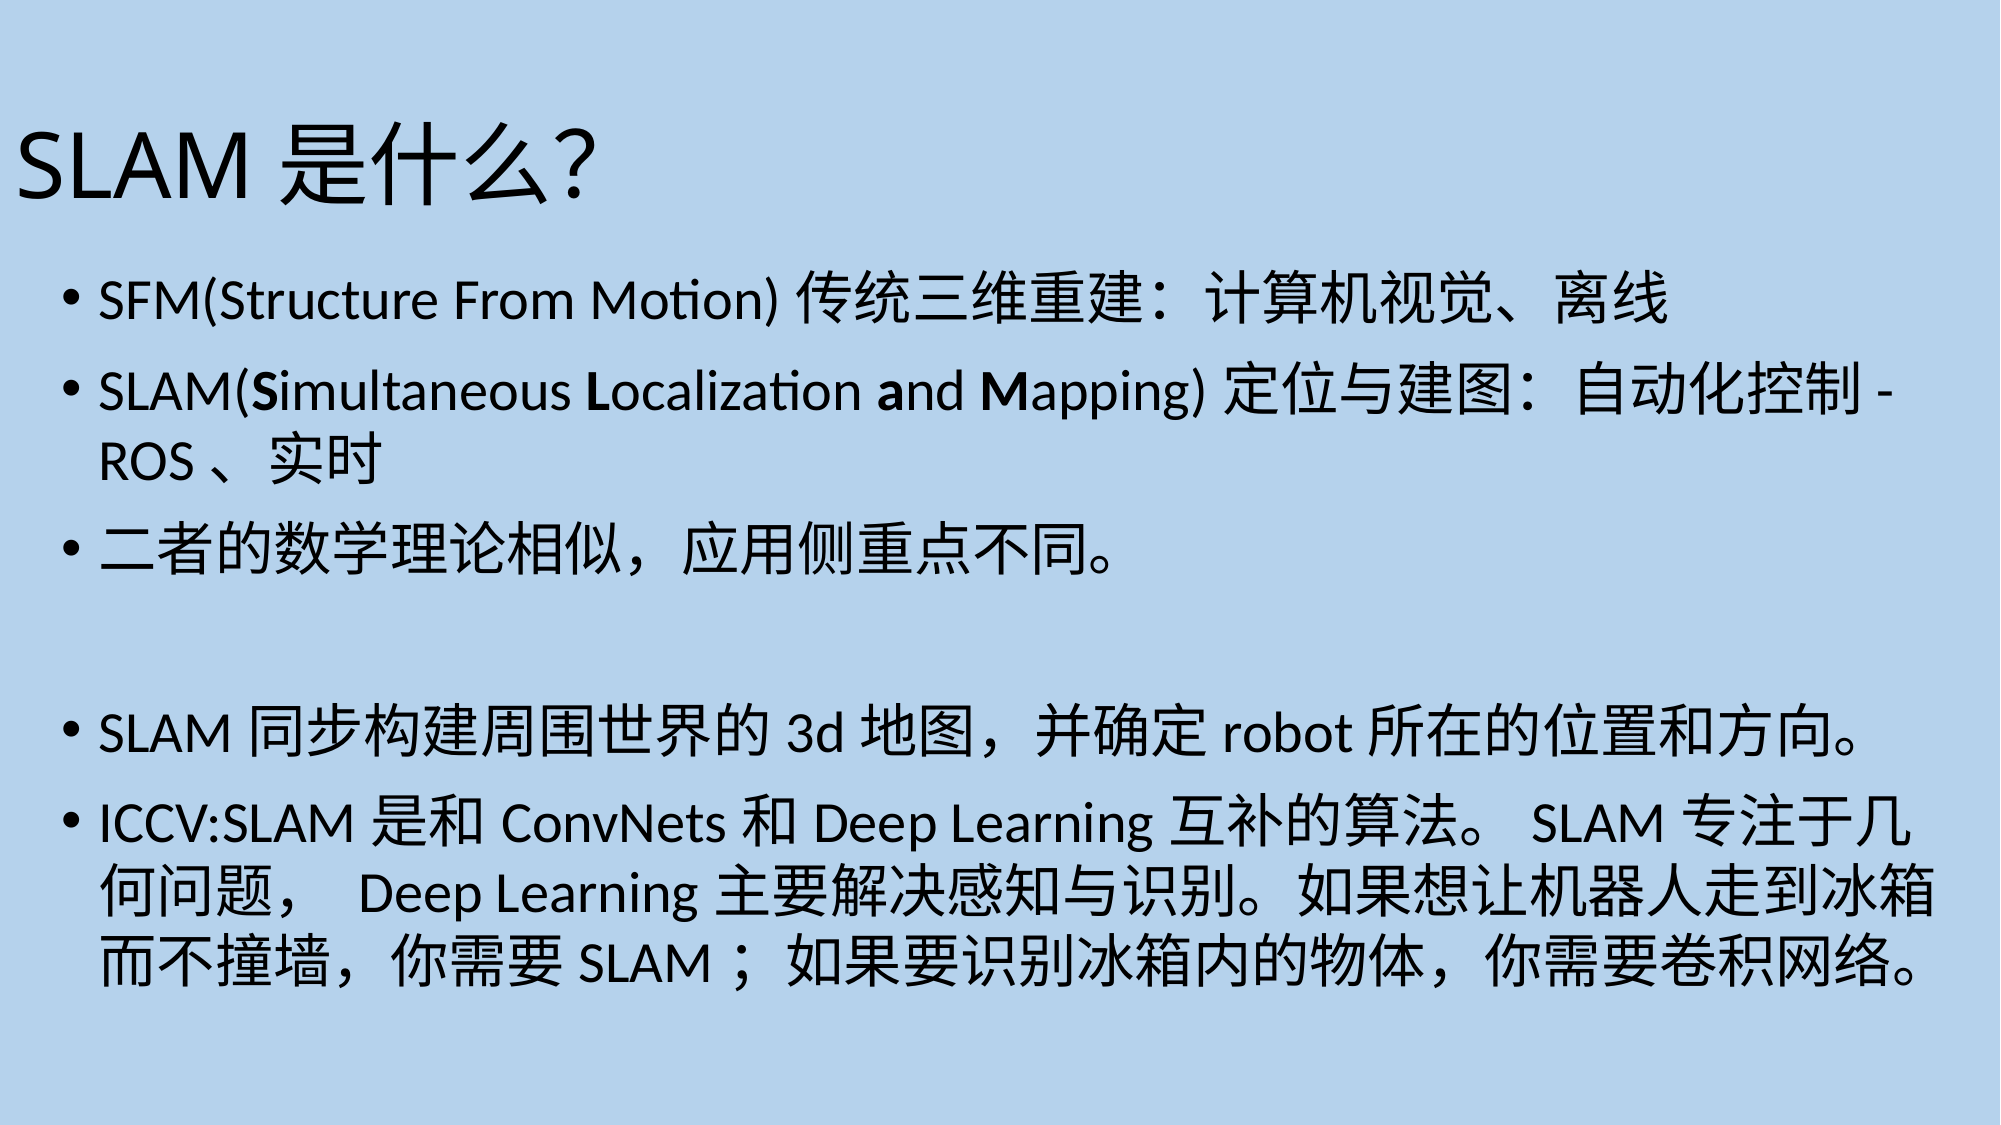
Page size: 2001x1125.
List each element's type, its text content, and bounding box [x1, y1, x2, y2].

title SLAM是什么？ [0, 59, 1725, 278]
list SFM(Structure From Motion)传统三维重建：计算机视觉、离线 SLAM(Simultaneous Localization and Mapping)定位与建图：自动化控制-ROS、实时 二者的数学理论相似，应用侧重点不同。 SLAM同步构建周围世界的3d地图，并确定robot所在的位置和方向。 ICCV:SLAM是和ConvNets和Deep Learning互补的算法。SLAM专注于几何问题， Deep Learning主要解决感知与识别。如果想让机器人走到冰箱而不撞墙，你需要SLAM；如果要识别冰箱内的物体，你需要卷积网络。 [46, 253, 1957, 1028]
